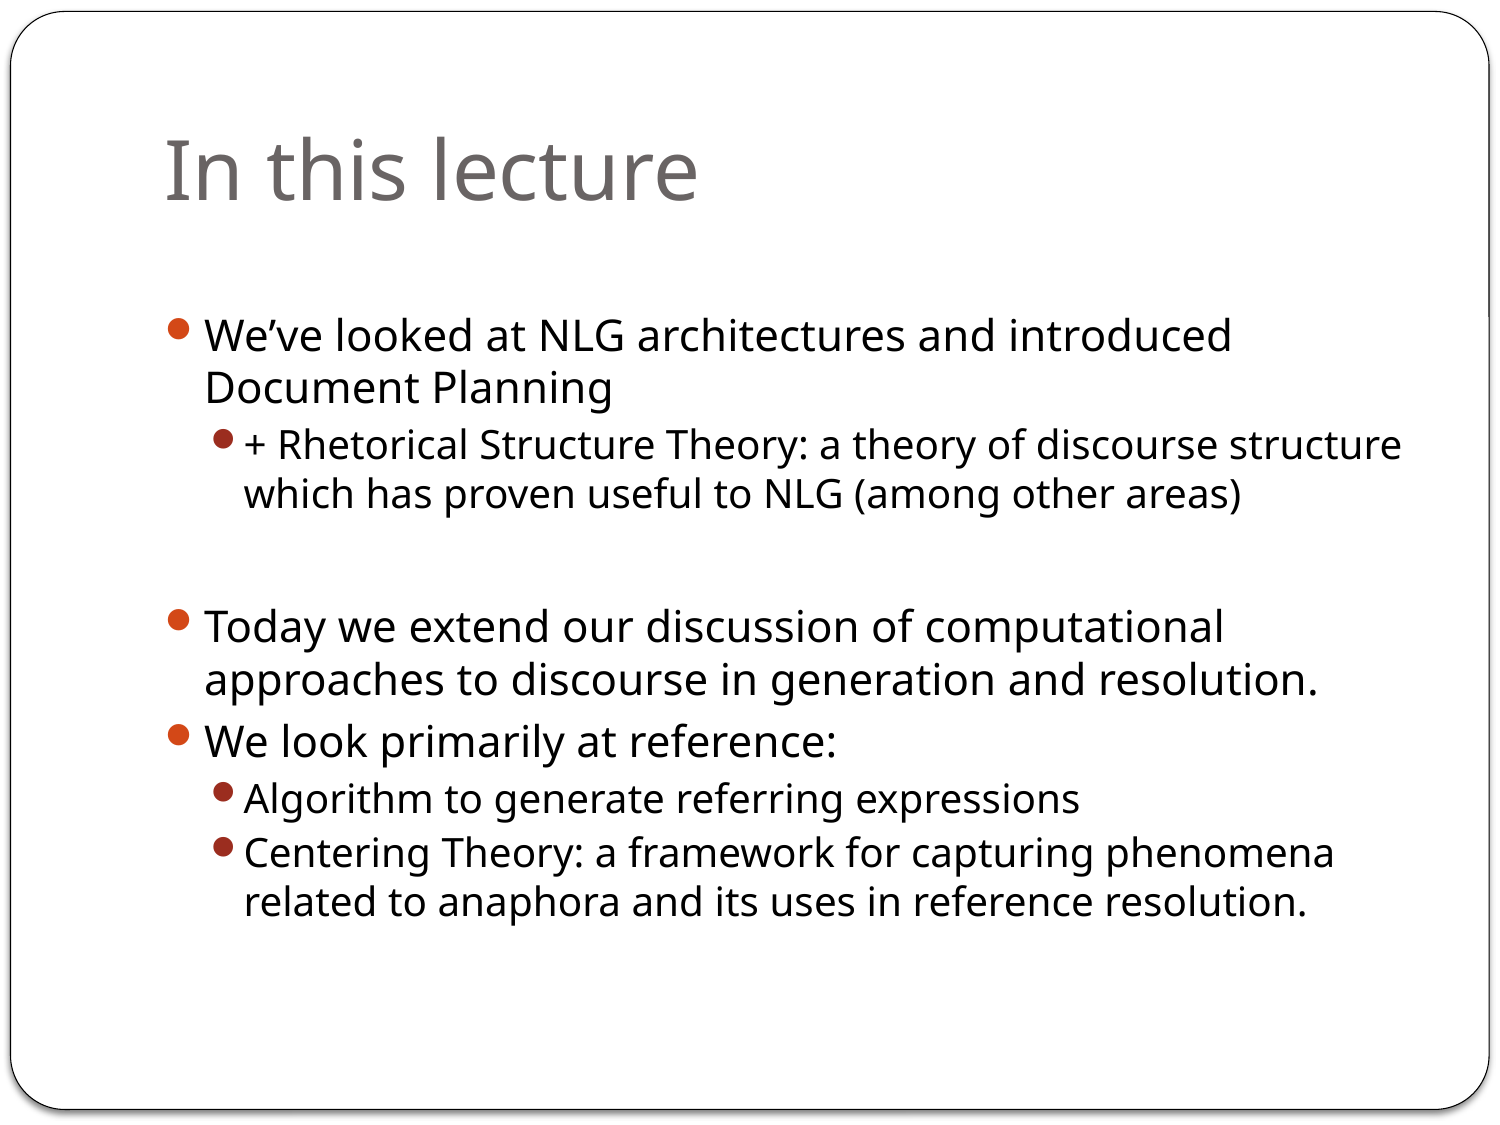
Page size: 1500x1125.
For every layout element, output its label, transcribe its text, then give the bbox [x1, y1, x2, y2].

list We’ve looked at NLG architectures and introduced Document Planning + Rhetorical Structure Theory: a theory of discourse structure which has proven useful to NLG (among other areas) Today we extend our discussion of computational approaches to discourse in generation and resolution. We look primarily at reference: Algorithm to generate referring expressions Centering Theory: a framework for capturing phenomena related to anaphora and its uses in reference resolution. [150, 237, 1425, 988]
title In this lecture [150, 45, 1425, 233]
